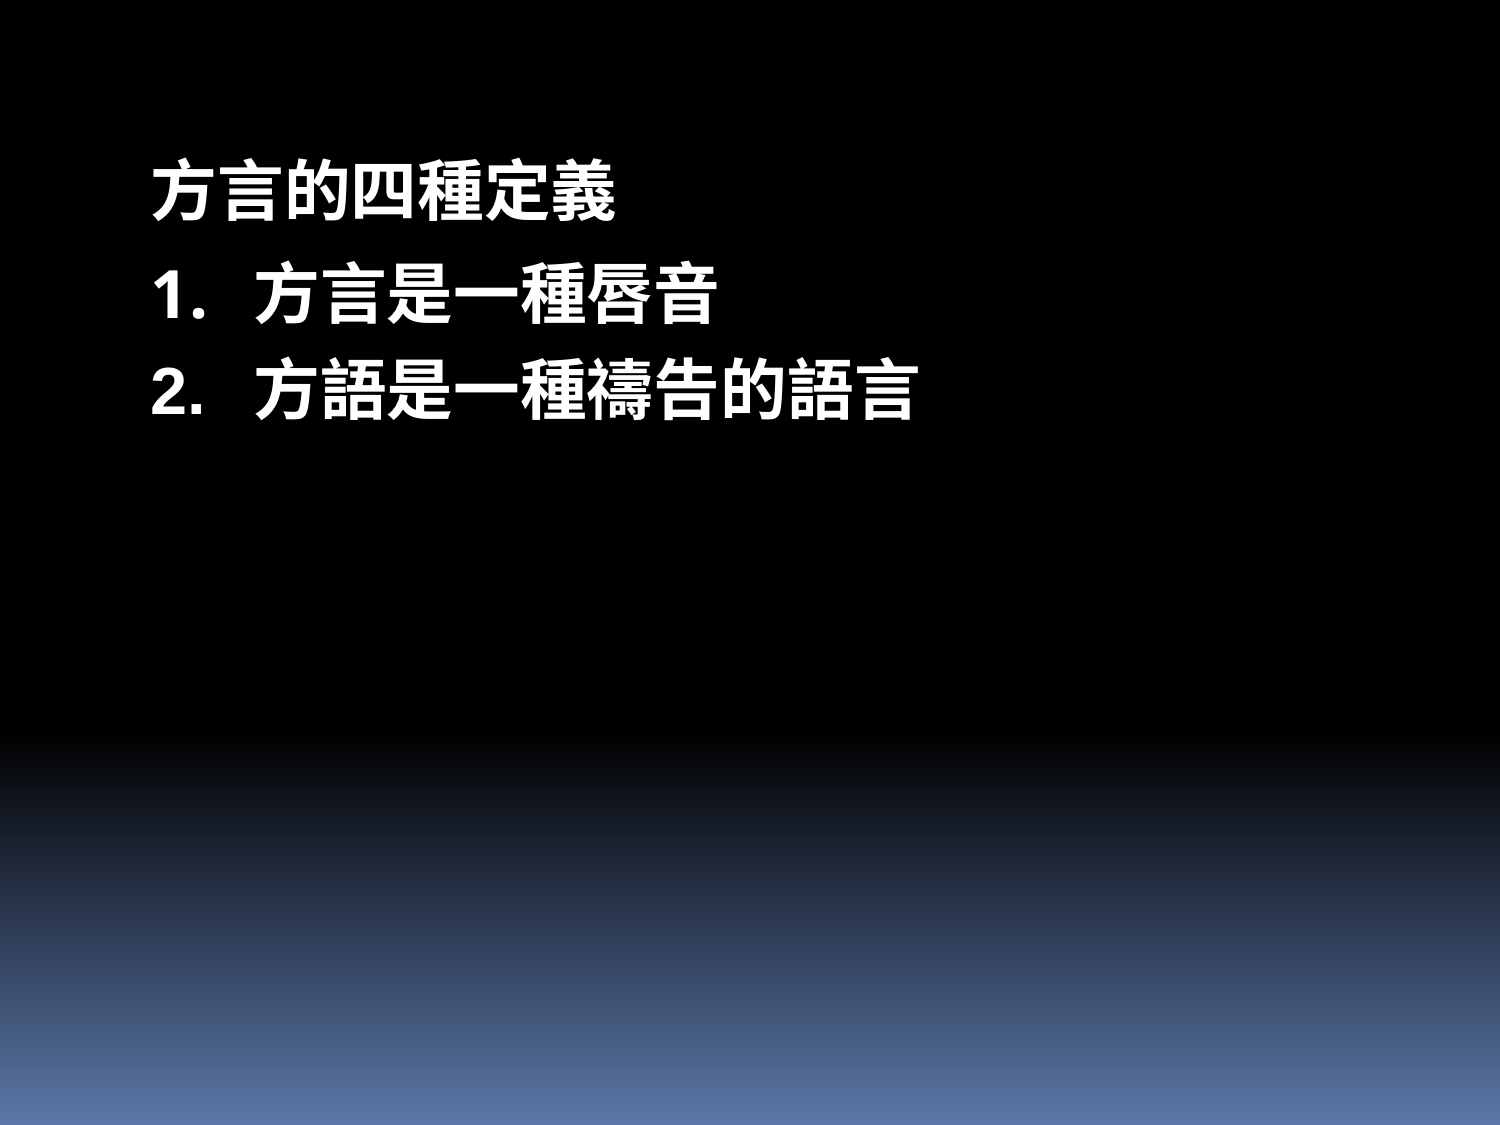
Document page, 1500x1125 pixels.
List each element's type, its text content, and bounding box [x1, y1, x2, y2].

text_box 方言是一種唇音 2. 方語是一種禱告的語言 [135, 240, 1081, 436]
text_box 方言的四種定義 [135, 137, 821, 236]
